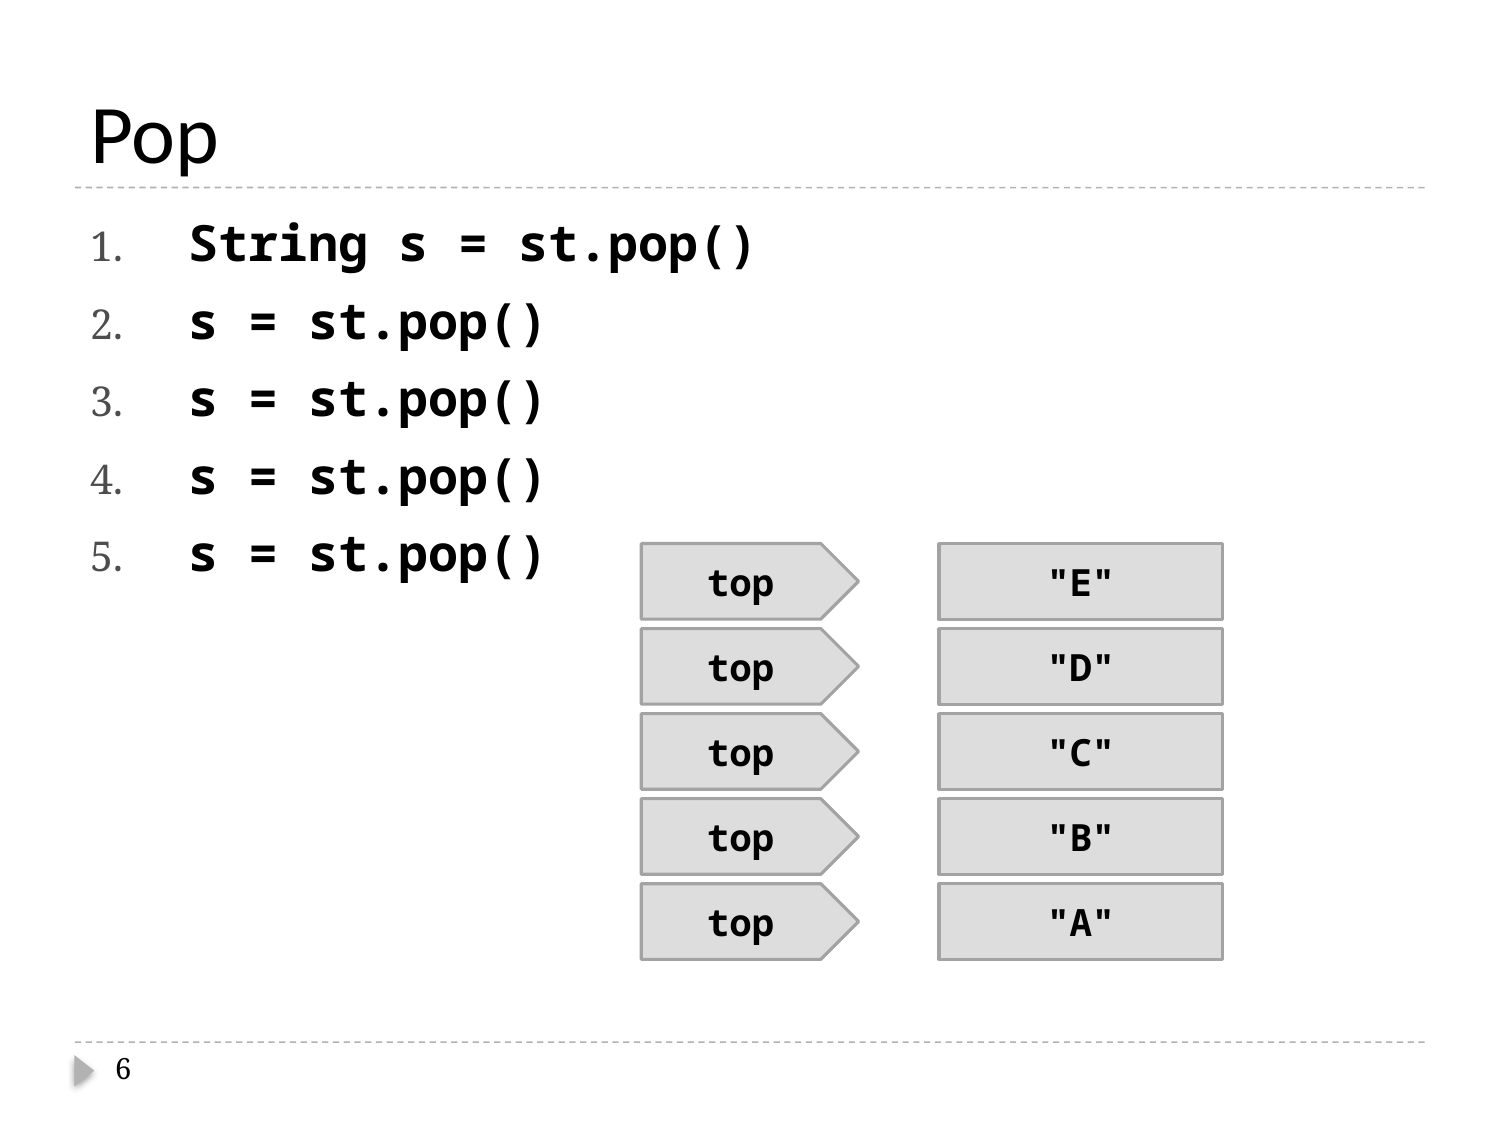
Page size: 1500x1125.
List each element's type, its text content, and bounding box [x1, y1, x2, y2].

text_box "D" [937, 627, 1224, 706]
slide_number 6 [100, 1042, 426, 1103]
list String s = st.pop() s = st.pop() s = st.pop() s = st.pop() s = st.pop() [75, 200, 1425, 1010]
text_box top [639, 712, 860, 791]
text_box top [639, 541, 860, 621]
text_box "A" [937, 882, 1224, 961]
text_box "C" [937, 712, 1224, 791]
text_box top [639, 627, 860, 706]
text_box "E" [937, 542, 1224, 621]
text_box top [639, 882, 860, 961]
text_box "B" [937, 797, 1224, 876]
title Pop [75, 24, 1425, 188]
text_box top [639, 797, 860, 876]
